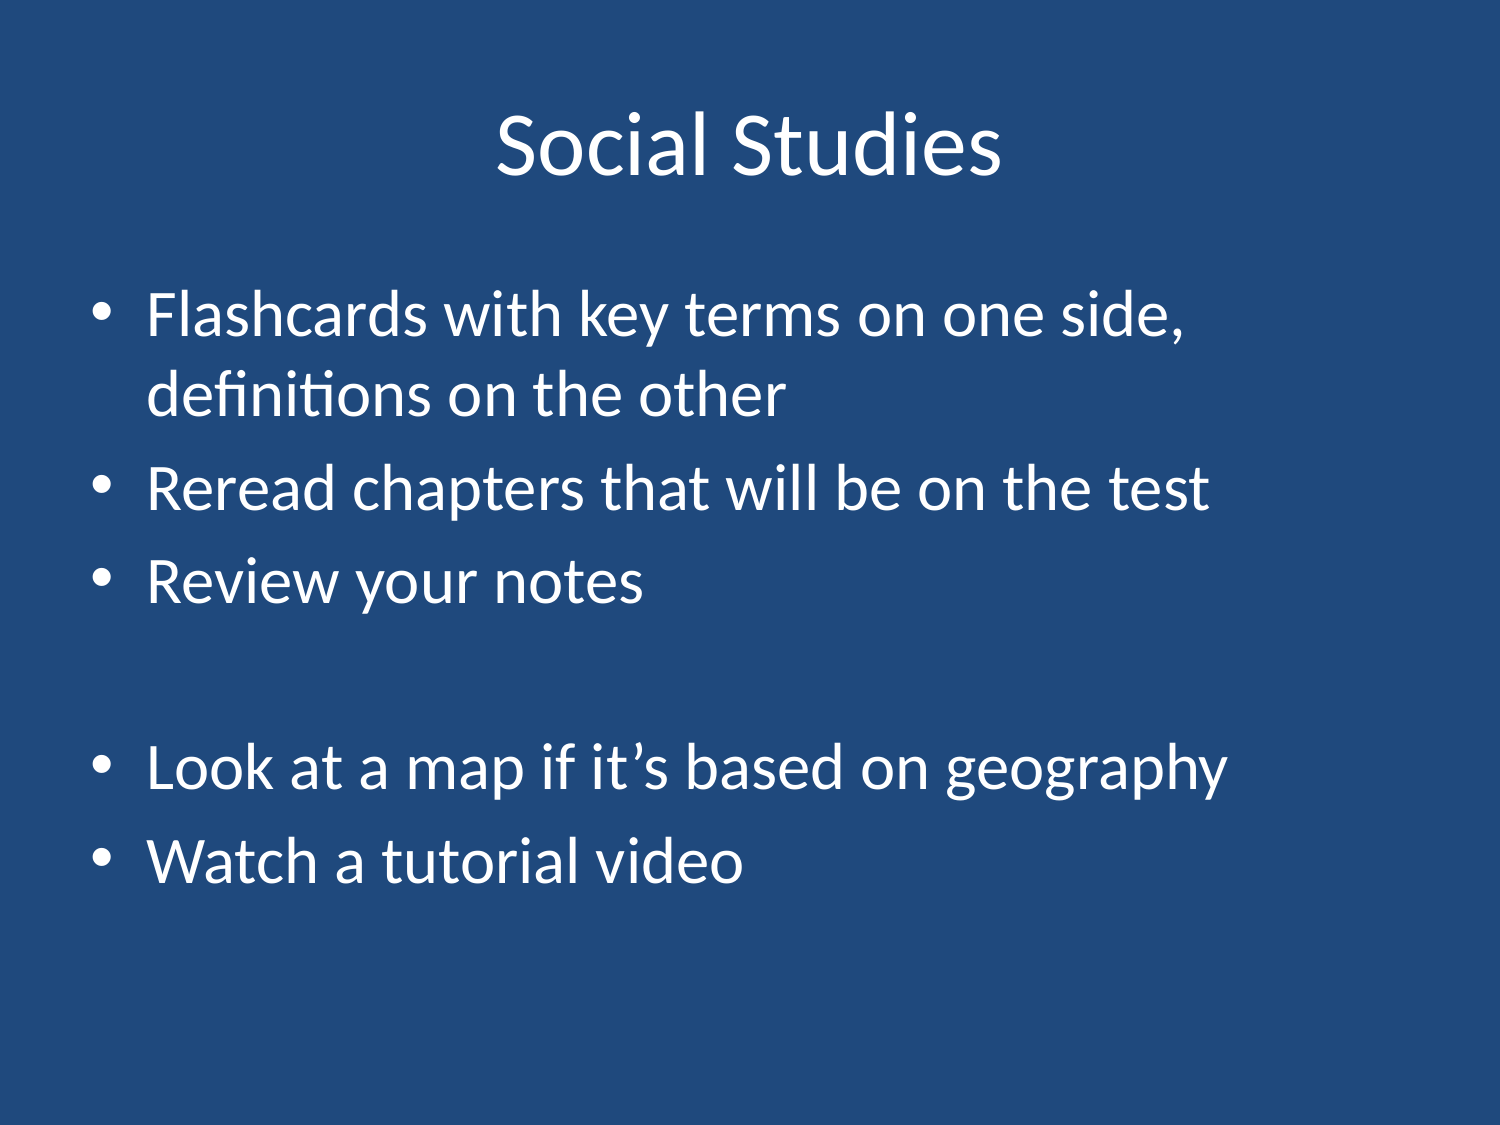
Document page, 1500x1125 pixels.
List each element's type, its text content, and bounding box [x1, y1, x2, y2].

list Flashcards with key terms on one side, definitions on the other Reread chapters that will be on the test Review your notes Look at a map if it’s based on geography Watch a tutorial video [75, 262, 1425, 1005]
title Social Studies [75, 45, 1425, 233]
